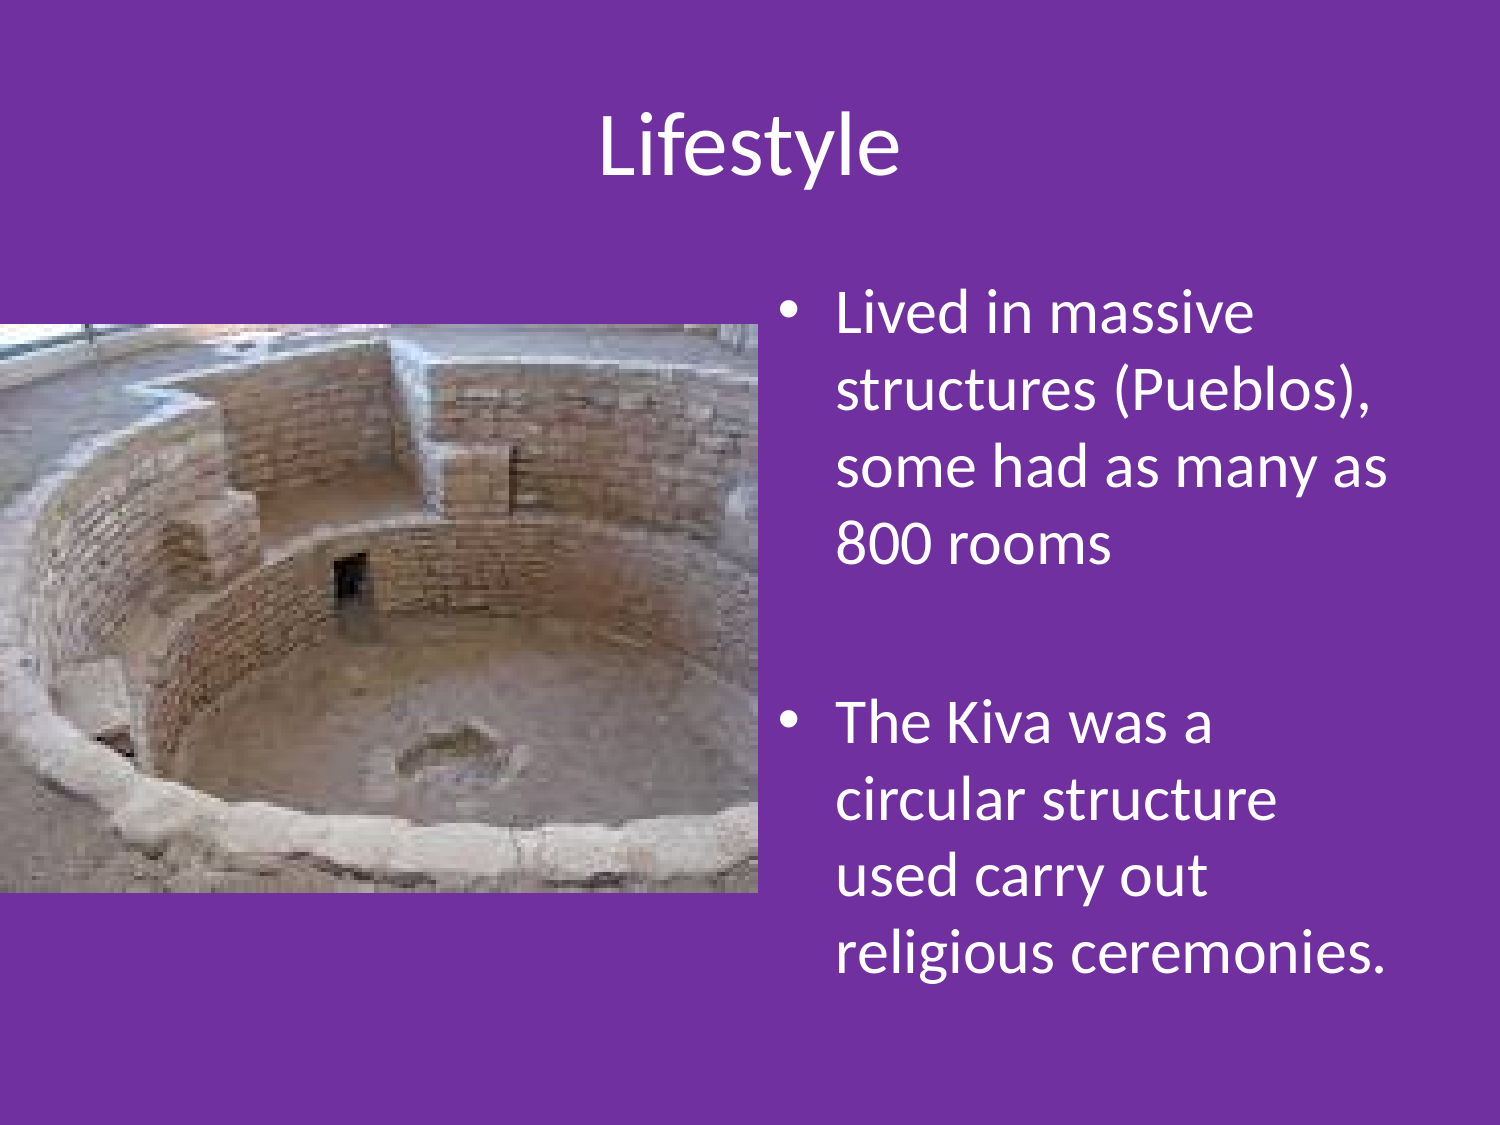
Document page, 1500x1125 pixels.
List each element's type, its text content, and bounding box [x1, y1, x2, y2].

picture [0, 324, 758, 893]
list Lived in massive structures (Pueblos), some had as many as 800 rooms The Kiva was a circular structure used carry out religious ceremonies. [762, 262, 1425, 1005]
title Lifestyle [75, 45, 1425, 233]
